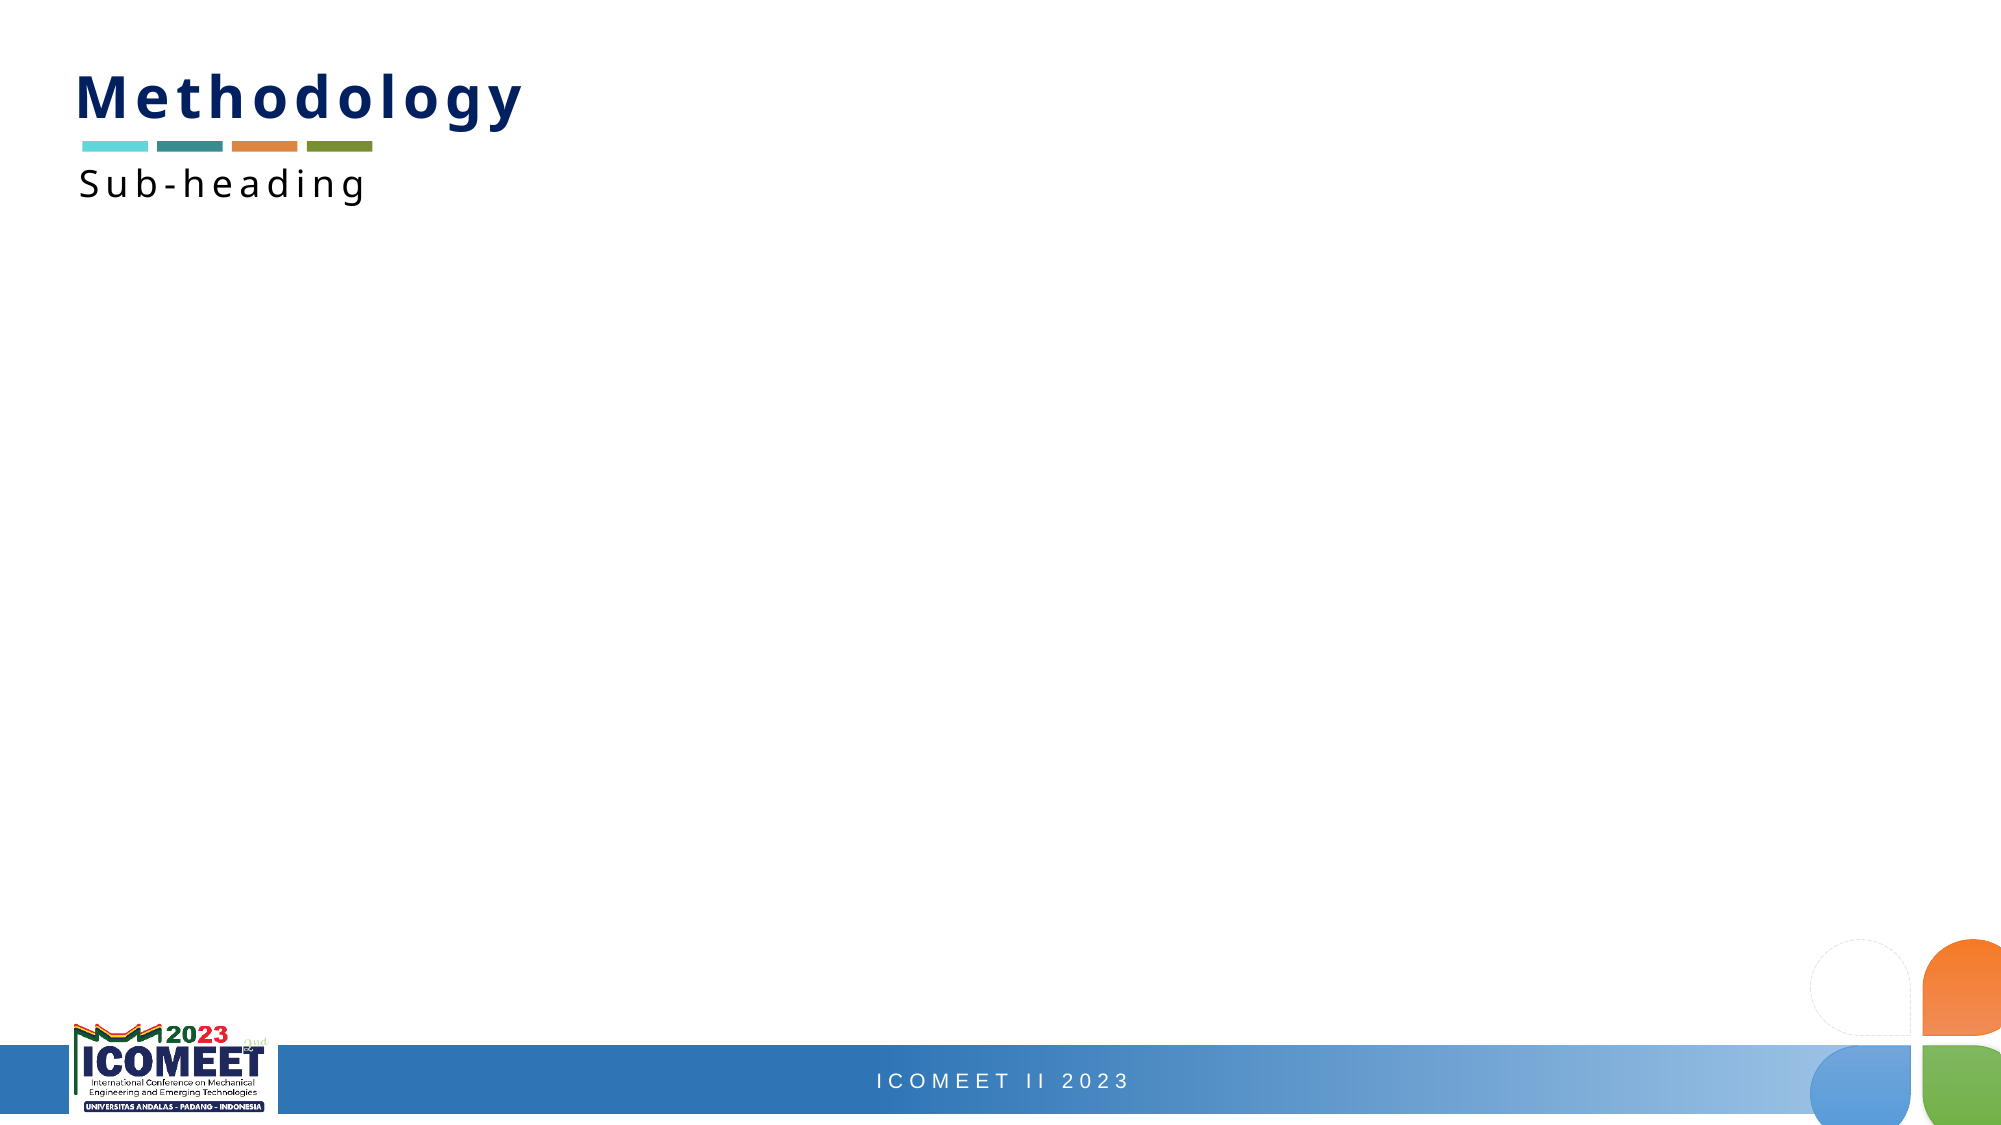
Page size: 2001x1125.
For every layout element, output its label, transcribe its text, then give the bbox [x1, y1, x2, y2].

text_box [278, 1045, 1851, 1114]
text_box ICOMEET II 2023 [682, 1059, 1321, 1100]
picture [69, 1013, 278, 1114]
text_box Methodology [59, 52, 1924, 138]
text_box [0, 1045, 69, 1114]
text_box Sub-heading [63, 153, 783, 213]
text_box [1922, 939, 2000, 1036]
text_box [1809, 939, 1911, 1036]
text_box [1809, 1045, 1911, 1125]
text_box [82, 140, 373, 152]
text_box [1922, 1045, 2000, 1125]
